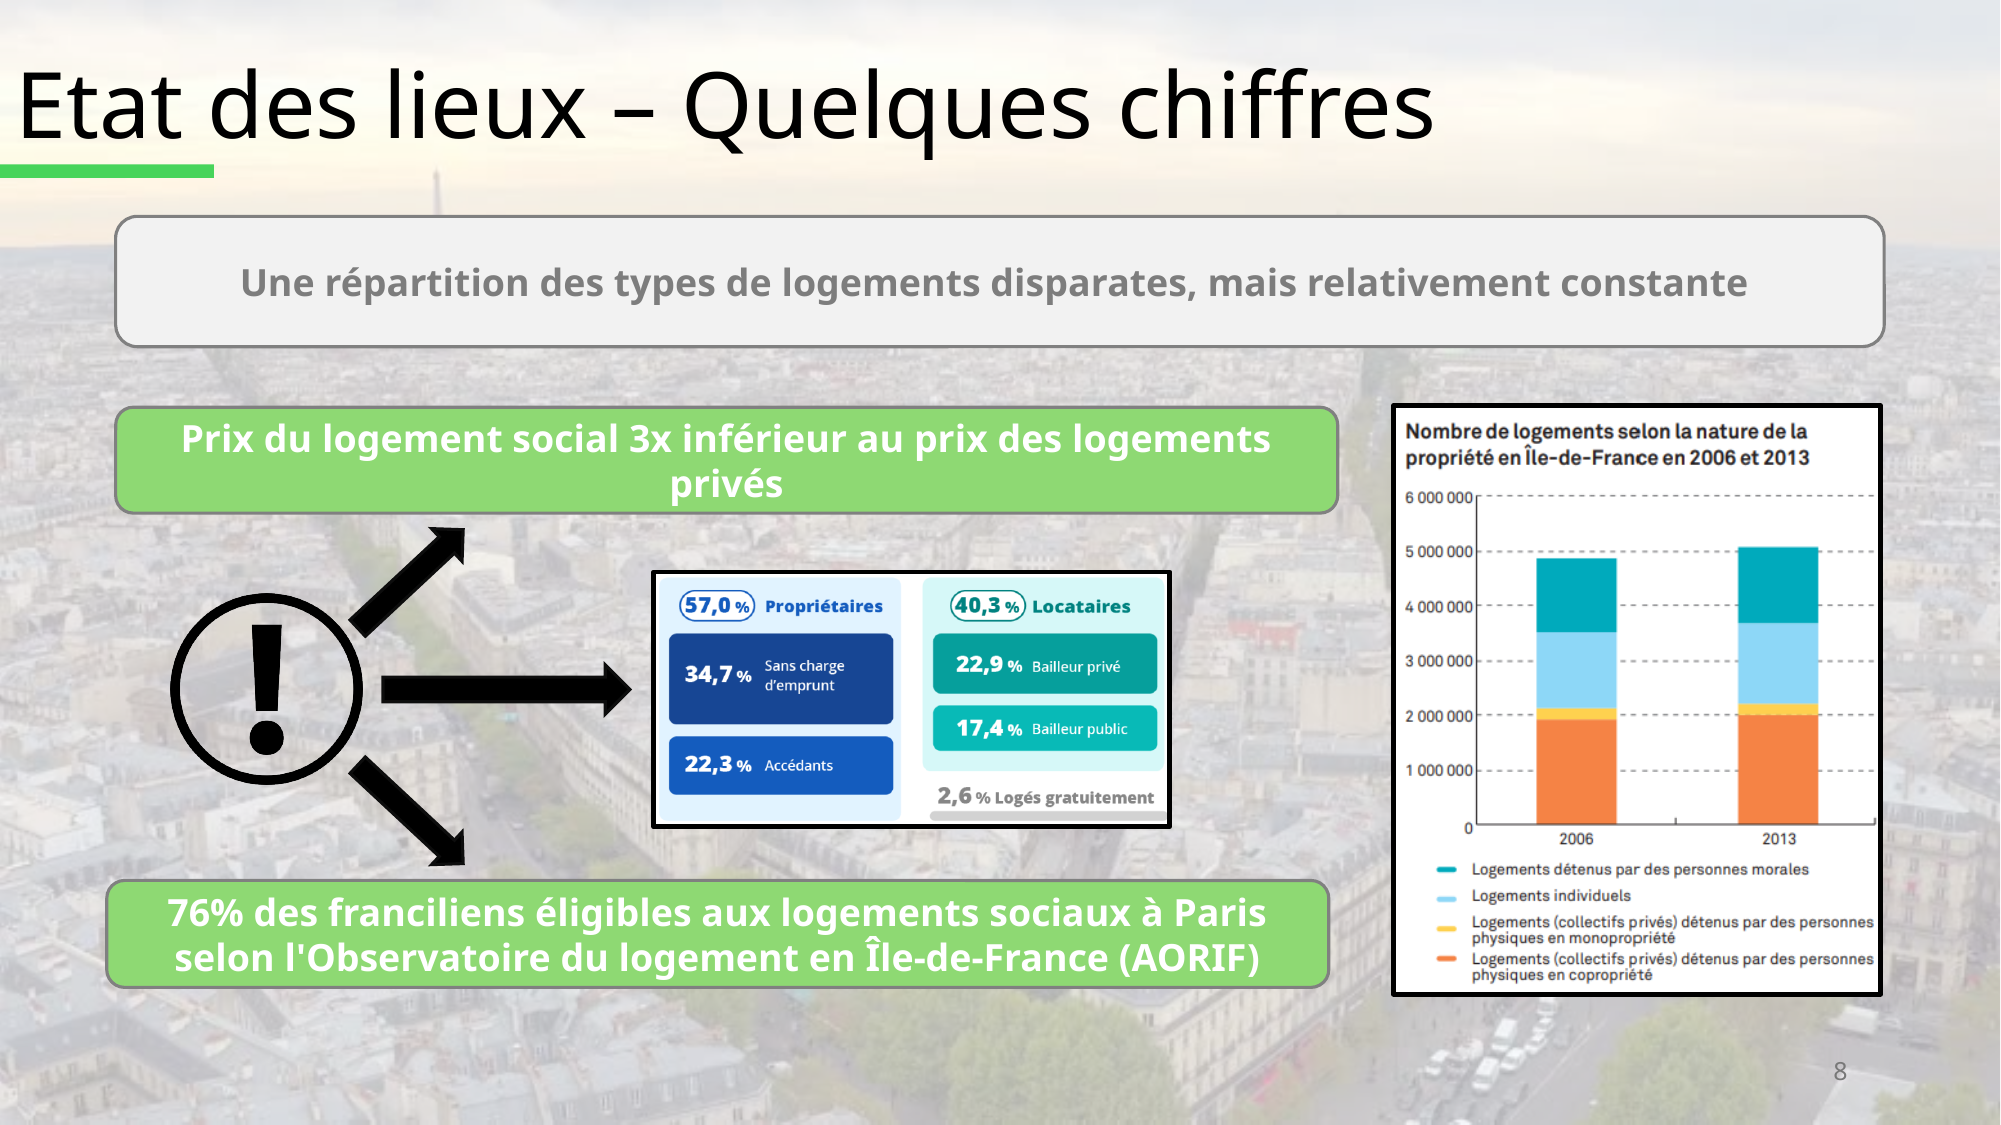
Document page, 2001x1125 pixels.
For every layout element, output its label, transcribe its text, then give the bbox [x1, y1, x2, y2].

text_box [381, 661, 633, 718]
text_box [360, 754, 465, 867]
picture [0, 0, 2001, 1125]
text_box Prix du logement social 3x inférieur au prix des logements privés [114, 405, 1340, 515]
text_box 76% des franciliens éligibles aux logements sociaux à Paris selon l'Observatoire du logement en Île-de-France (AORIF) [105, 878, 1331, 989]
text_box [0, 163, 215, 180]
slide_number 8 [1412, 1042, 1863, 1103]
text_box Une répartition des types de logements disparates, mais relativement constante [114, 214, 1886, 349]
title Etat des lieux – Quelques chiffres [0, 0, 1726, 218]
text_box [364, 526, 465, 639]
